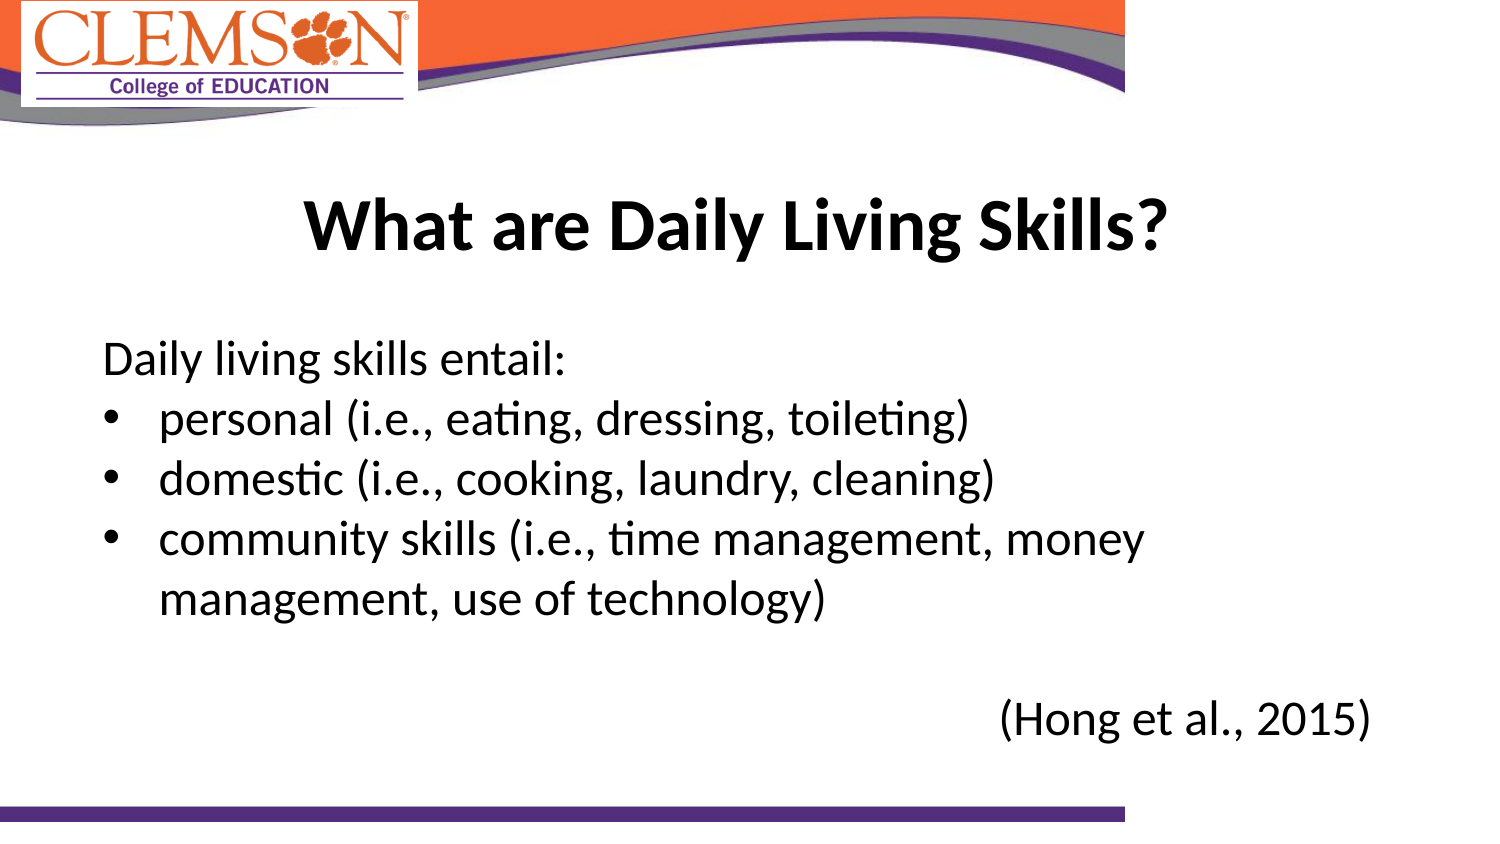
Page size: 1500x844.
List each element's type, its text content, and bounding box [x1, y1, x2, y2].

text_box What are Daily Living Skills? Daily living skills entail: personal (i.e., eating, dressing, toileting) domestic (i.e., cooking, laundry, cleaning) community skills (i.e., time management, money management, use of technology) (Hong et al., 2015) [1129, 168, 1388, 612]
picture [0, 0, 1126, 823]
